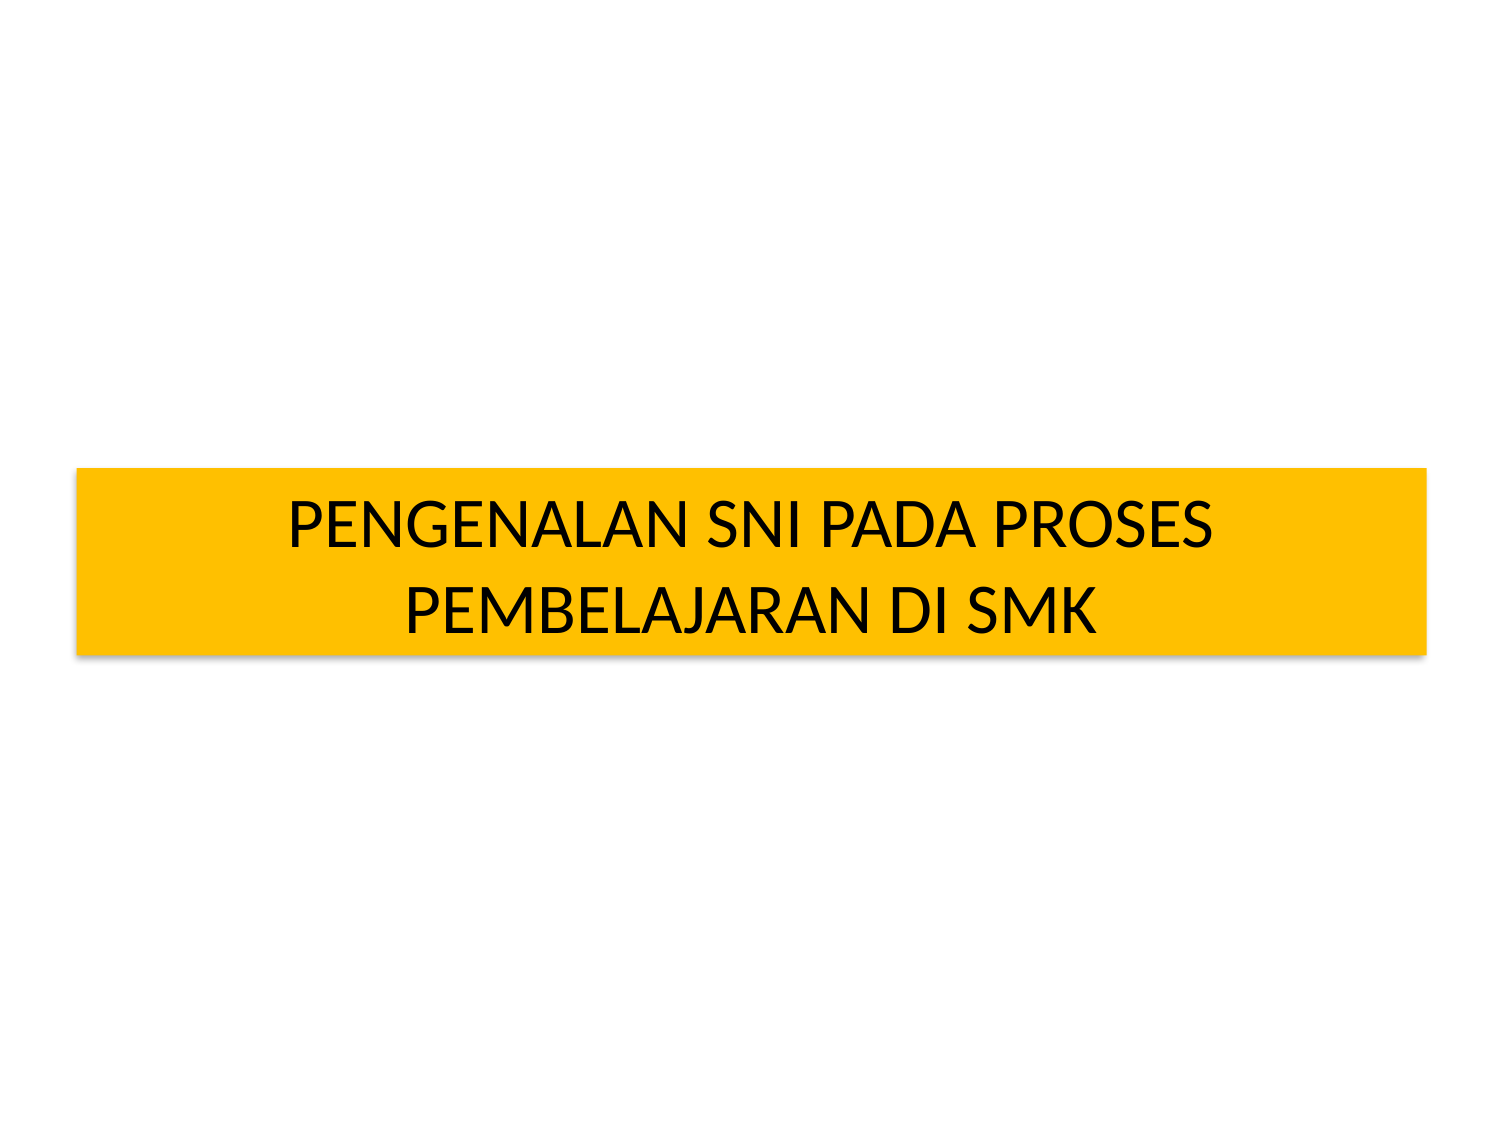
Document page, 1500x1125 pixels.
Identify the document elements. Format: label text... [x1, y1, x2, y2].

title PENGENALAN SNI PADA PROSES PEMBELAJARAN DI SMK [76, 468, 1427, 656]
